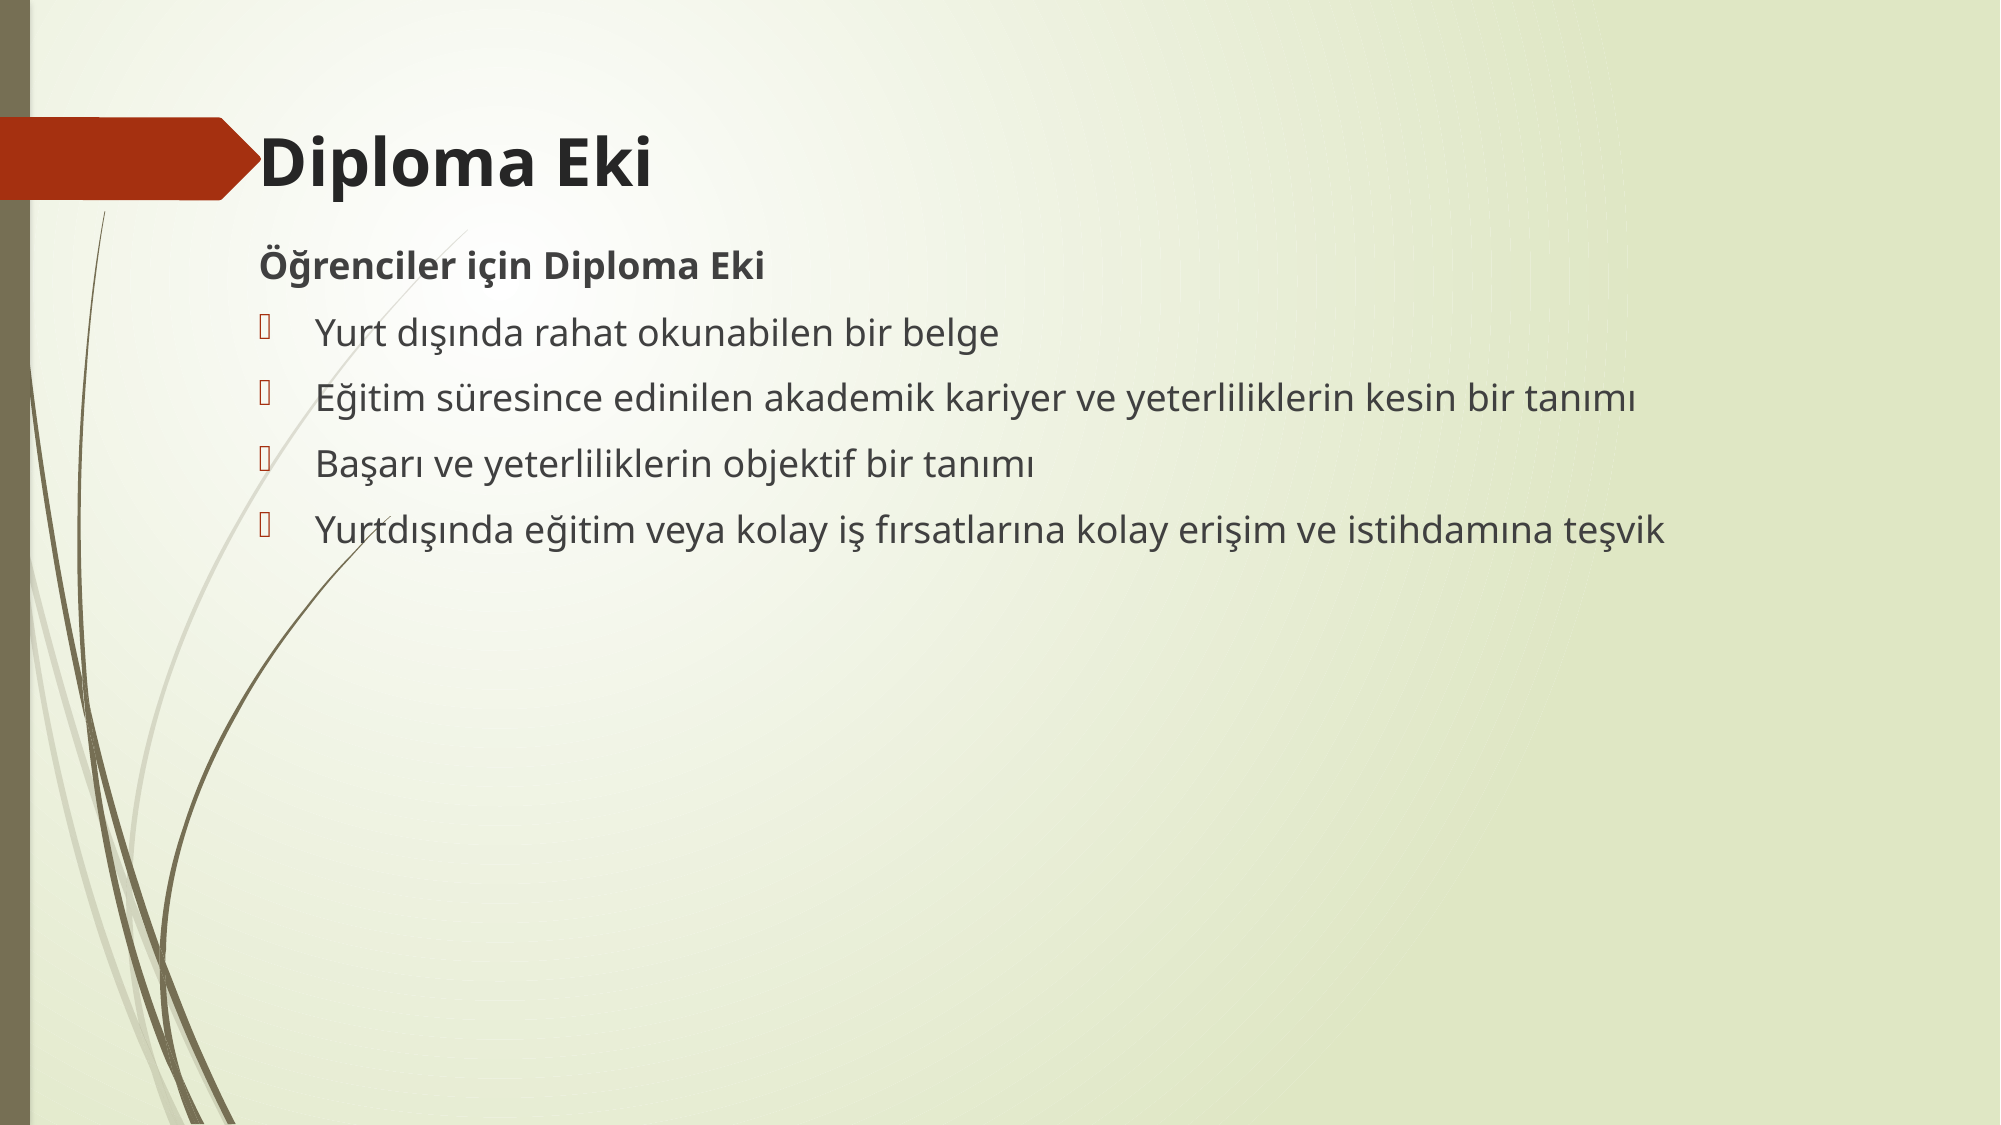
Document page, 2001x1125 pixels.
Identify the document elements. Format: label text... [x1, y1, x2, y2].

title Diploma Eki [243, 112, 1887, 235]
list Öğrenciler için Diploma Eki Yurt dışında rahat okunabilen bir belge Eğitim süresince edinilen akademik kariyer ve yeterliliklerin kesin bir tanımı Başarı ve yeterliliklerin objektif bir tanımı Yurtdışında eğitim veya kolay iş fırsatlarına kolay erişim ve istihdamına teşvik [243, 235, 1887, 950]
